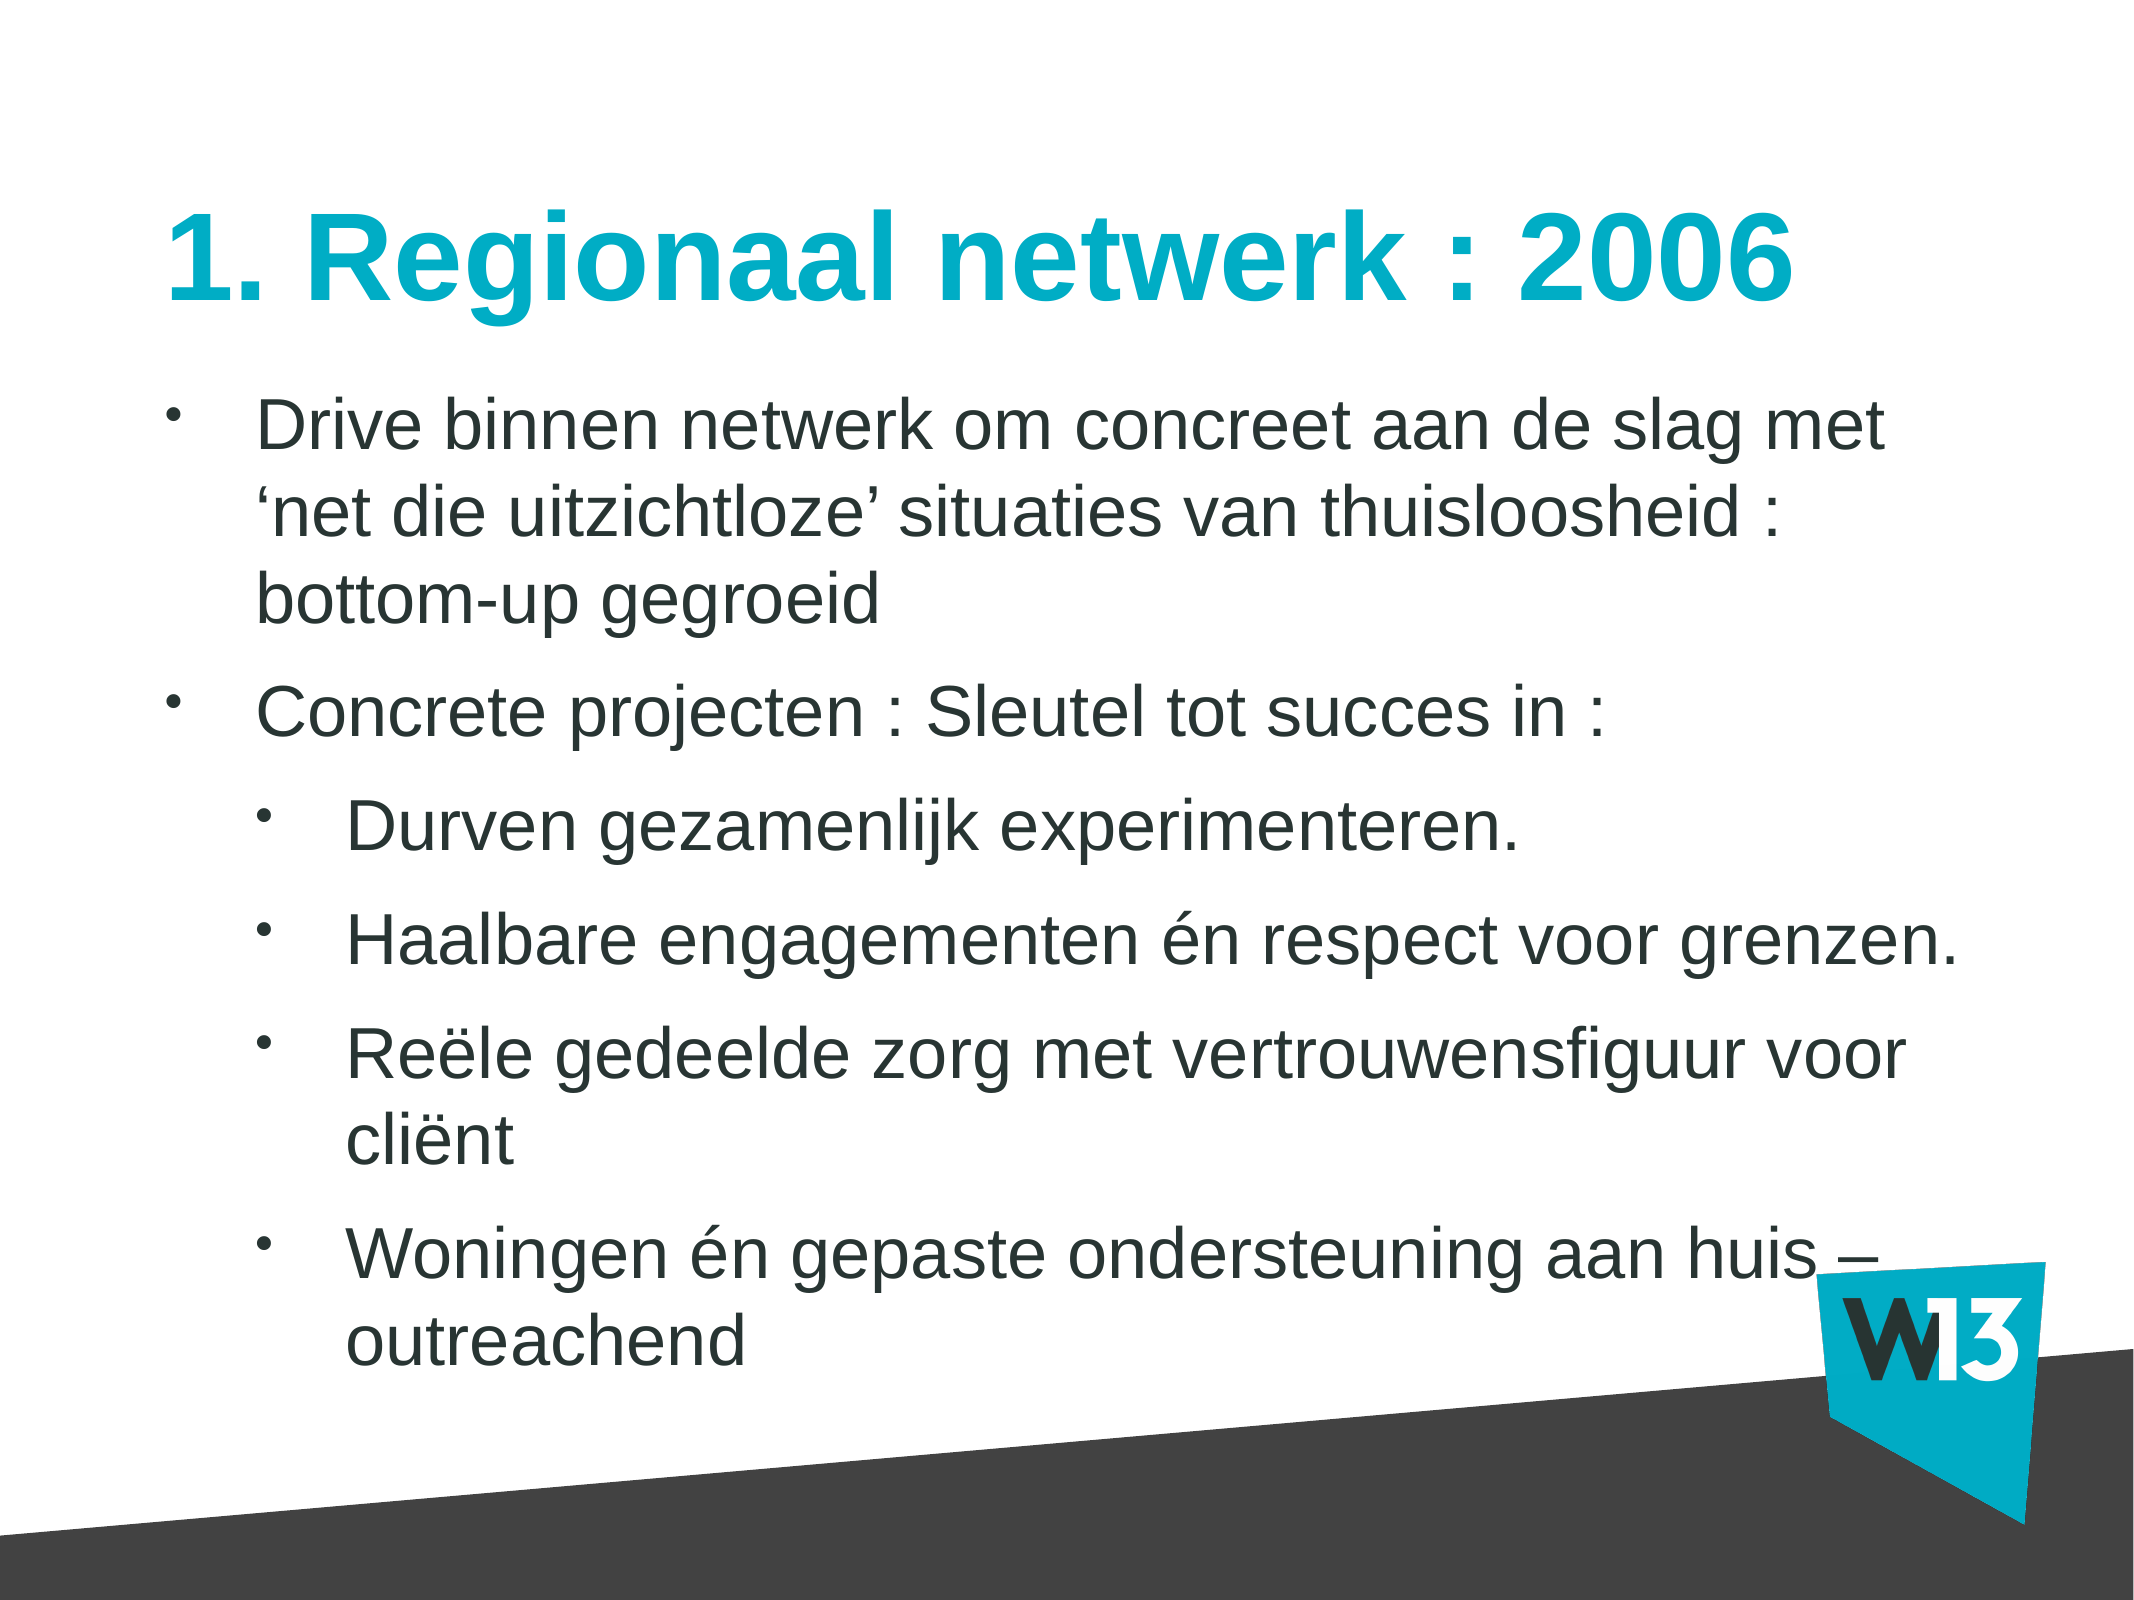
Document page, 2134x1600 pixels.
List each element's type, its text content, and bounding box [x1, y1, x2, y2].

picture [1805, 1256, 2057, 1531]
title 1. Regionaal netwerk : 2006 [155, 72, 1978, 335]
list Drive binnen netwerk om concreet aan de slag met ‘net die uitzichtloze’ situaties van thuisloosheid : bottom-up gegroeid Concrete projecten : Sleutel tot succes in : Durven gezamenlijk experimenteren. Haalbare engagementen én respect voor grenzen. Reële gedeelde zorg met vertrouwensfiguur voor cliënt Woningen én gepaste ondersteuning aan huis – outreachend [155, 335, 1978, 1422]
